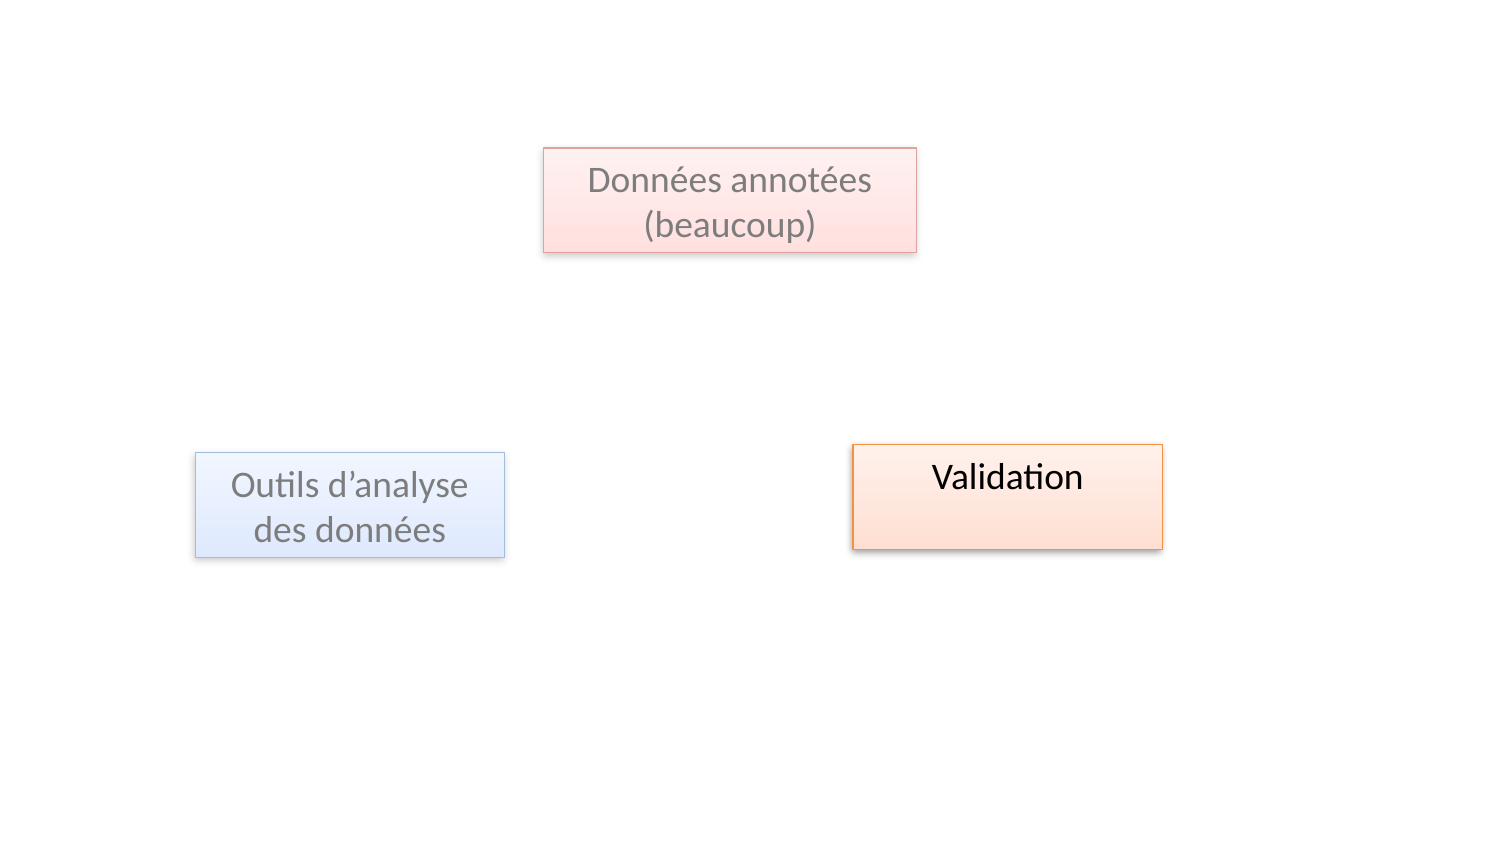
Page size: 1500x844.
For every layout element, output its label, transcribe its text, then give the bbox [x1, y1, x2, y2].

text_box [503, 91, 1132, 338]
text_box Validation [852, 444, 1163, 550]
text_box [135, 427, 764, 674]
